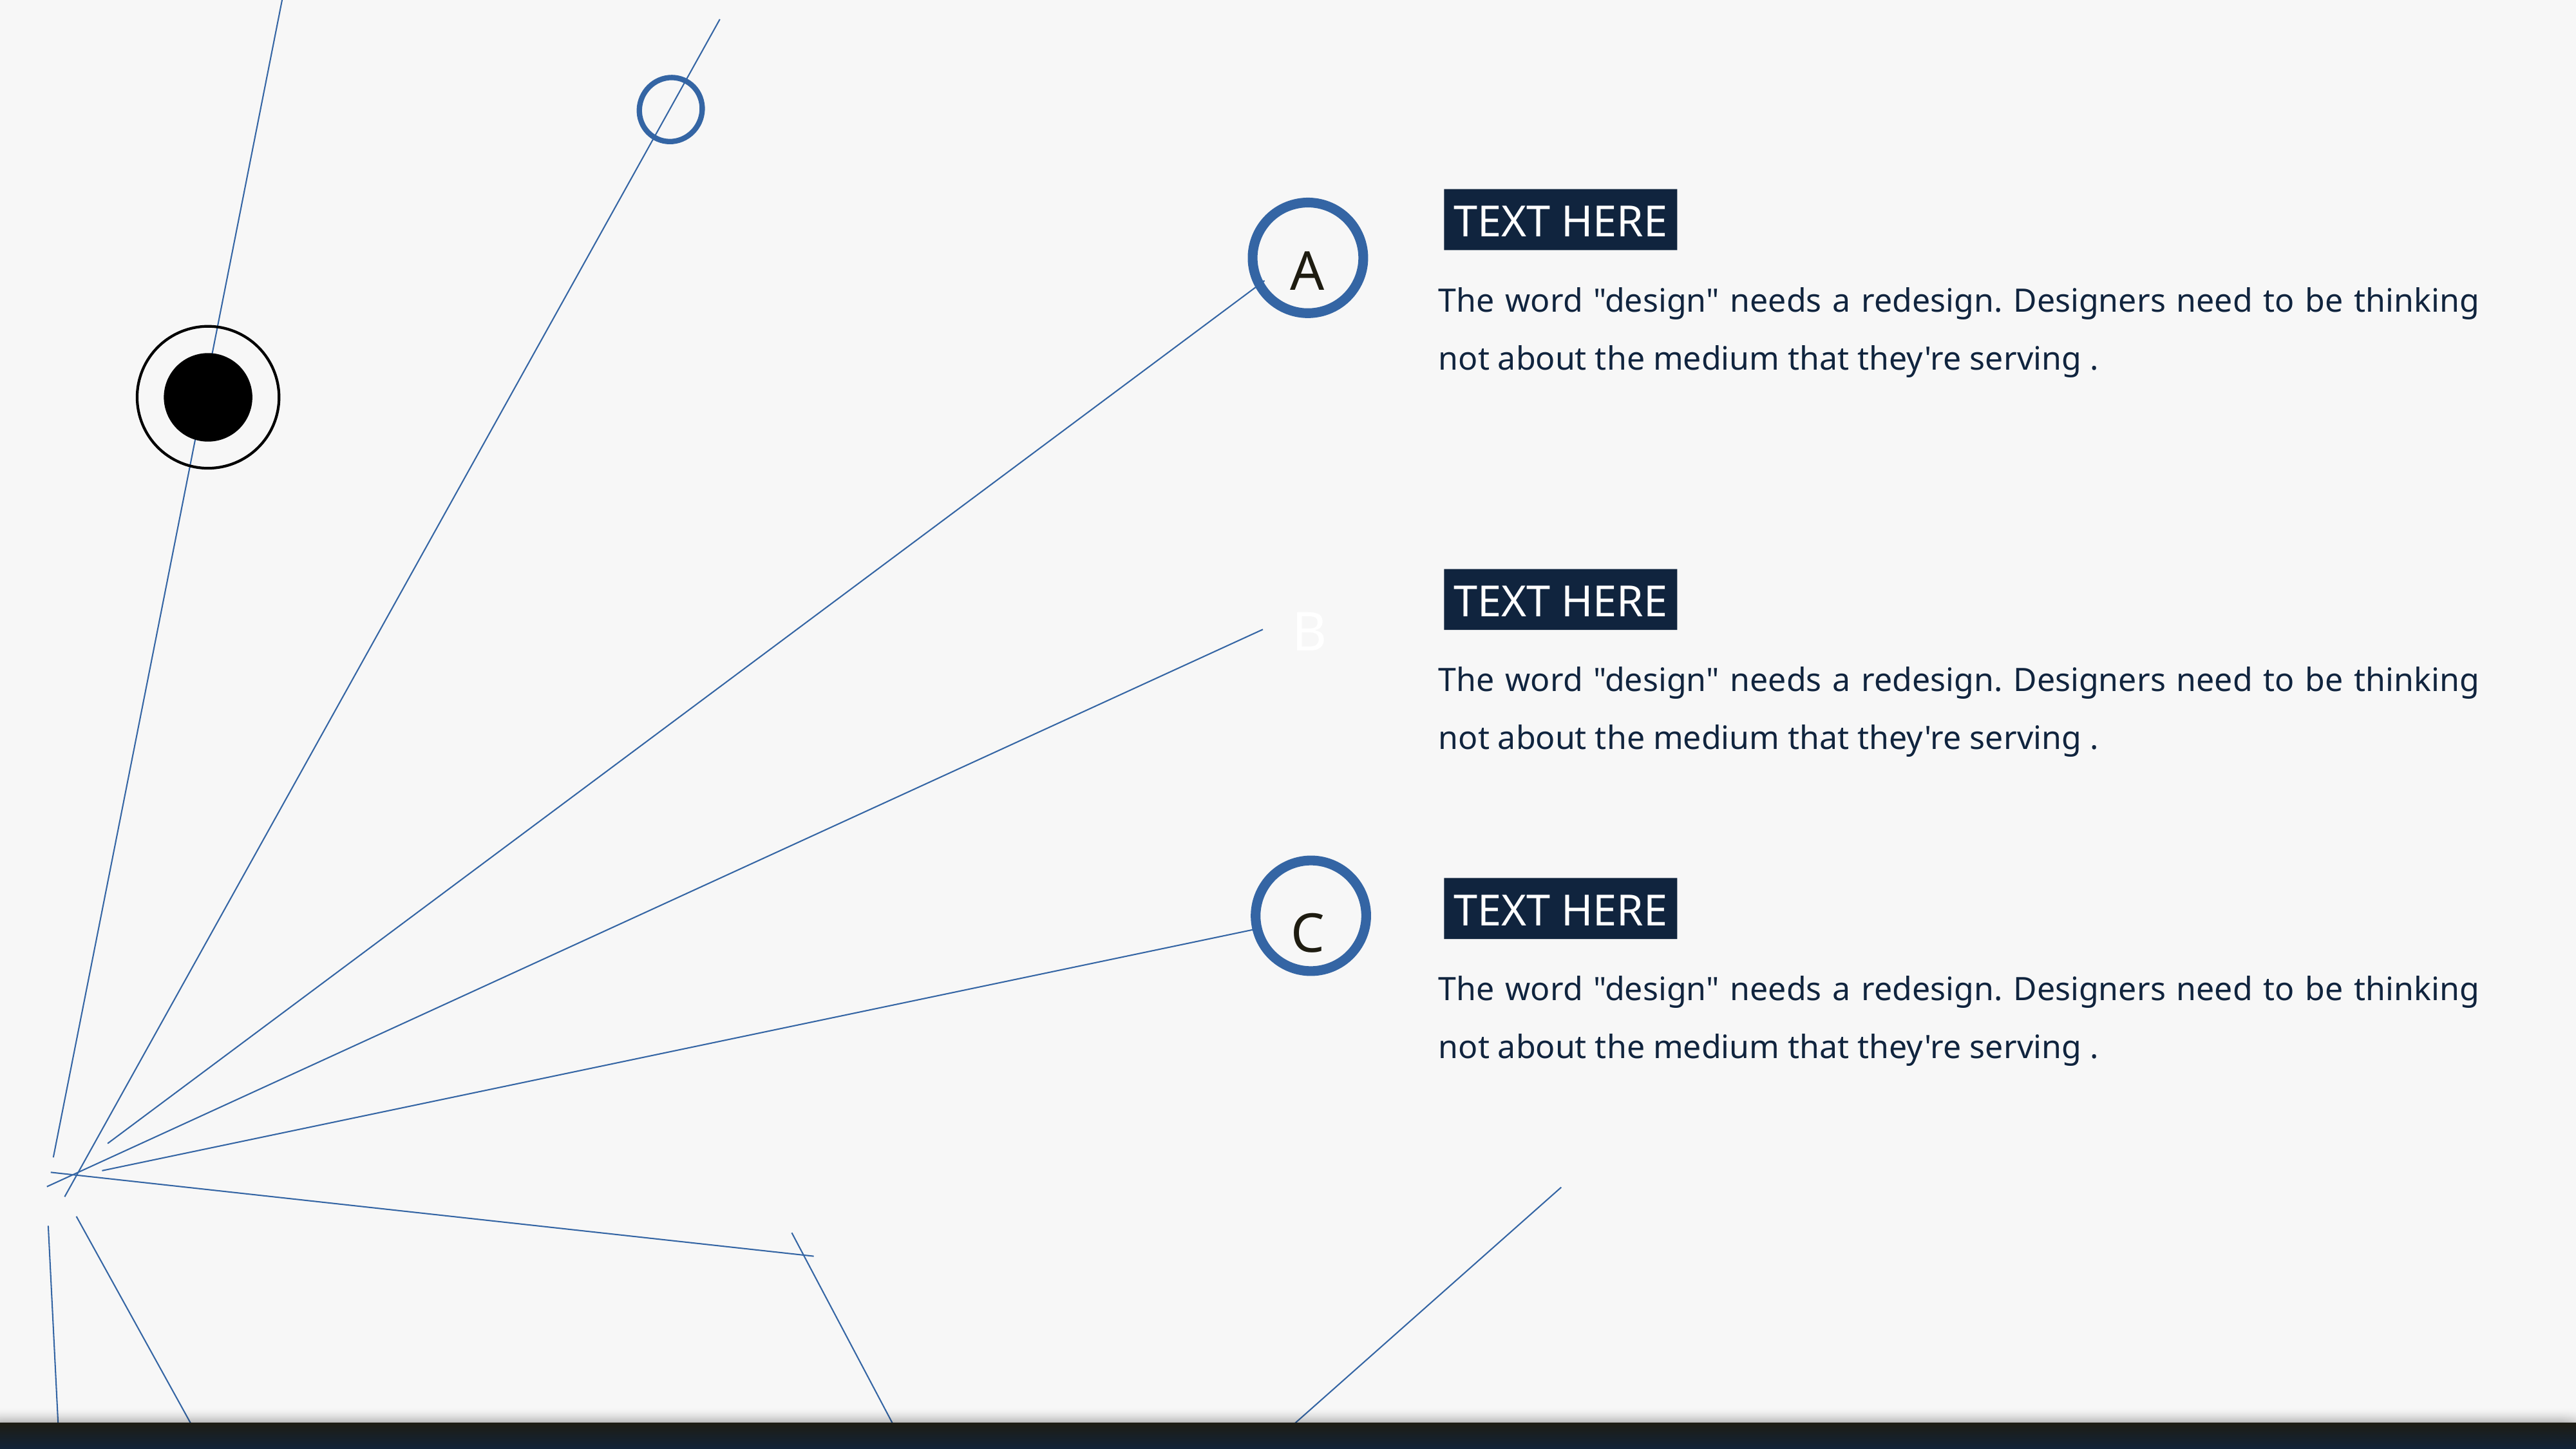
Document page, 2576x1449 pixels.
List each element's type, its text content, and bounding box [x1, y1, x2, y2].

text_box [137, 326, 279, 469]
text_box [1533, 1159, 1589, 1214]
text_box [1252, 199, 1364, 314]
text_box [0, 1423, 2576, 1449]
text_box [687, 14, 735, 62]
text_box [1253, 556, 1367, 670]
text_box [639, 77, 703, 142]
text_box The word "design" needs a redesign. Designers need to be thinking not about the medium that they're serving . [1429, 255, 2490, 381]
text_box TEXT HERE [1444, 189, 1678, 251]
text_box The word "design" needs a redesign. Designers need to be thinking not about the medium that they're serving . [1429, 635, 2490, 761]
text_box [1255, 860, 1367, 972]
text_box [768, 1224, 823, 1279]
text_box [206, 10, 327, 131]
text_box TEXT HERE [1444, 569, 1678, 630]
text_box The word "design" needs a redesign. Designers need to be thinking not about the medium that they're serving . [1429, 944, 2490, 1070]
text_box [871, 1392, 919, 1441]
text_box [596, 176, 643, 225]
text_box TEXT HERE [1444, 878, 1678, 940]
text_box [6, 1118, 122, 1234]
